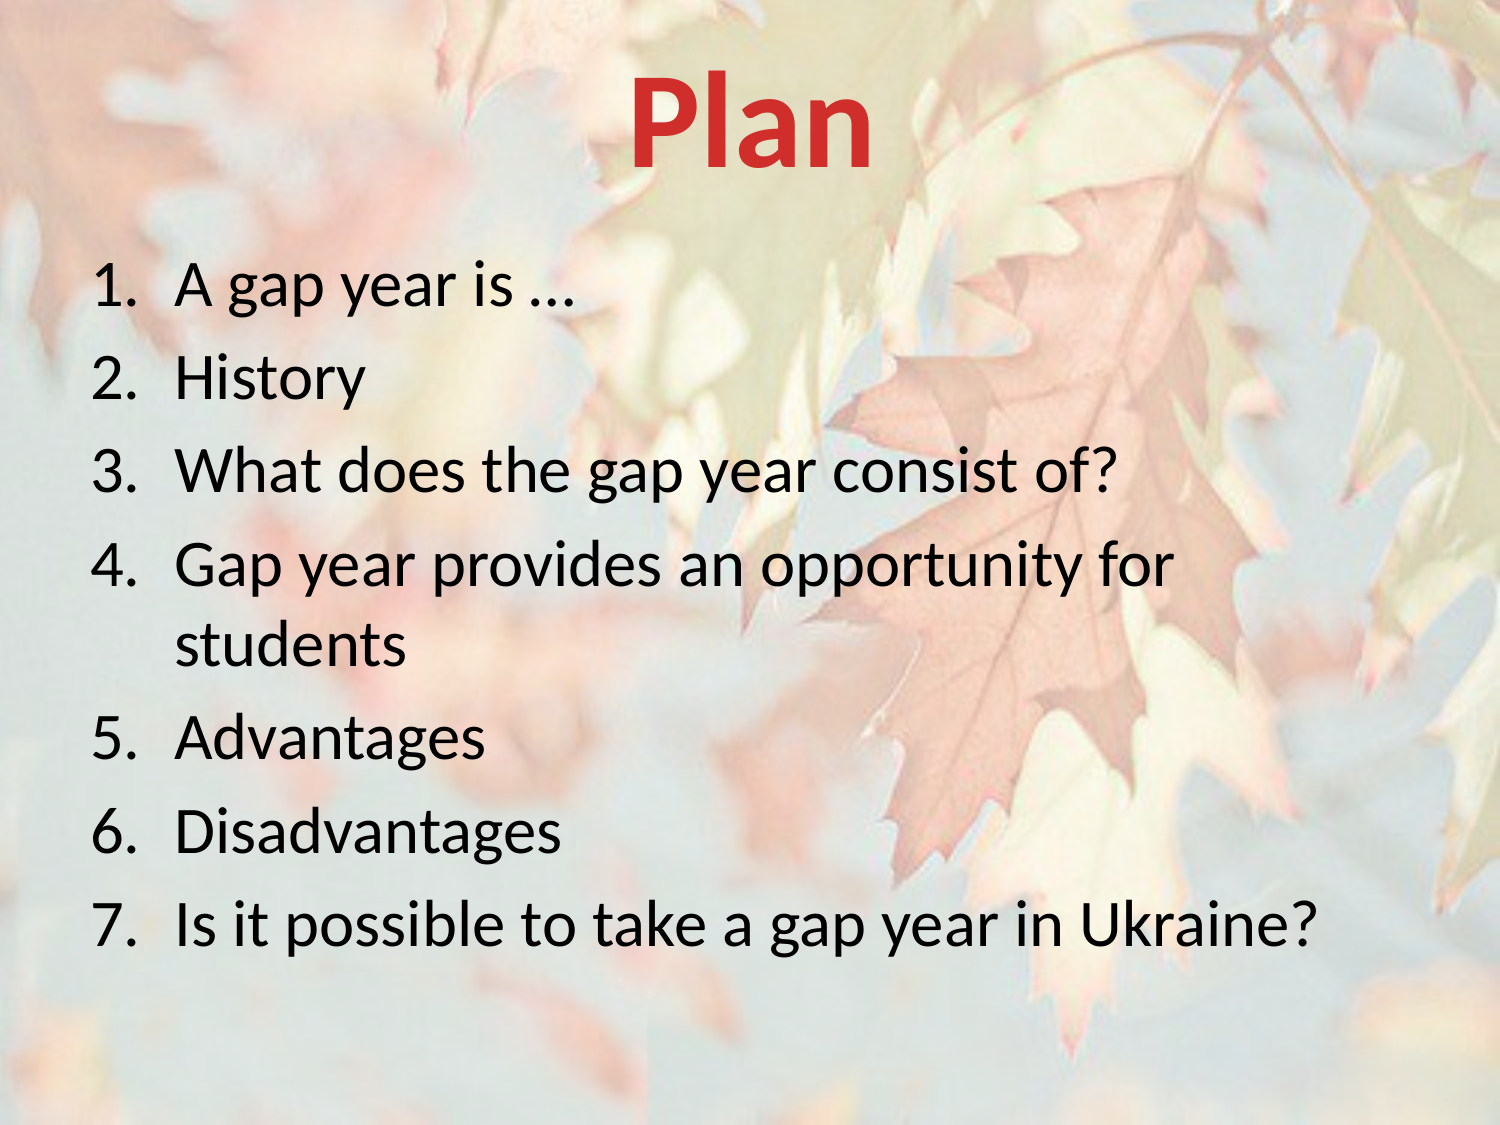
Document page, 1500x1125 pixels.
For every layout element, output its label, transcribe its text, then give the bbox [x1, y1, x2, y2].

title Plan [76, 19, 1427, 207]
list A gap year is … History What does the gap year consist of? Gap year provides an opportunity for students Advantages Disadvantages Is it possible to take a gap year in Ukraine? [75, 231, 1425, 1005]
